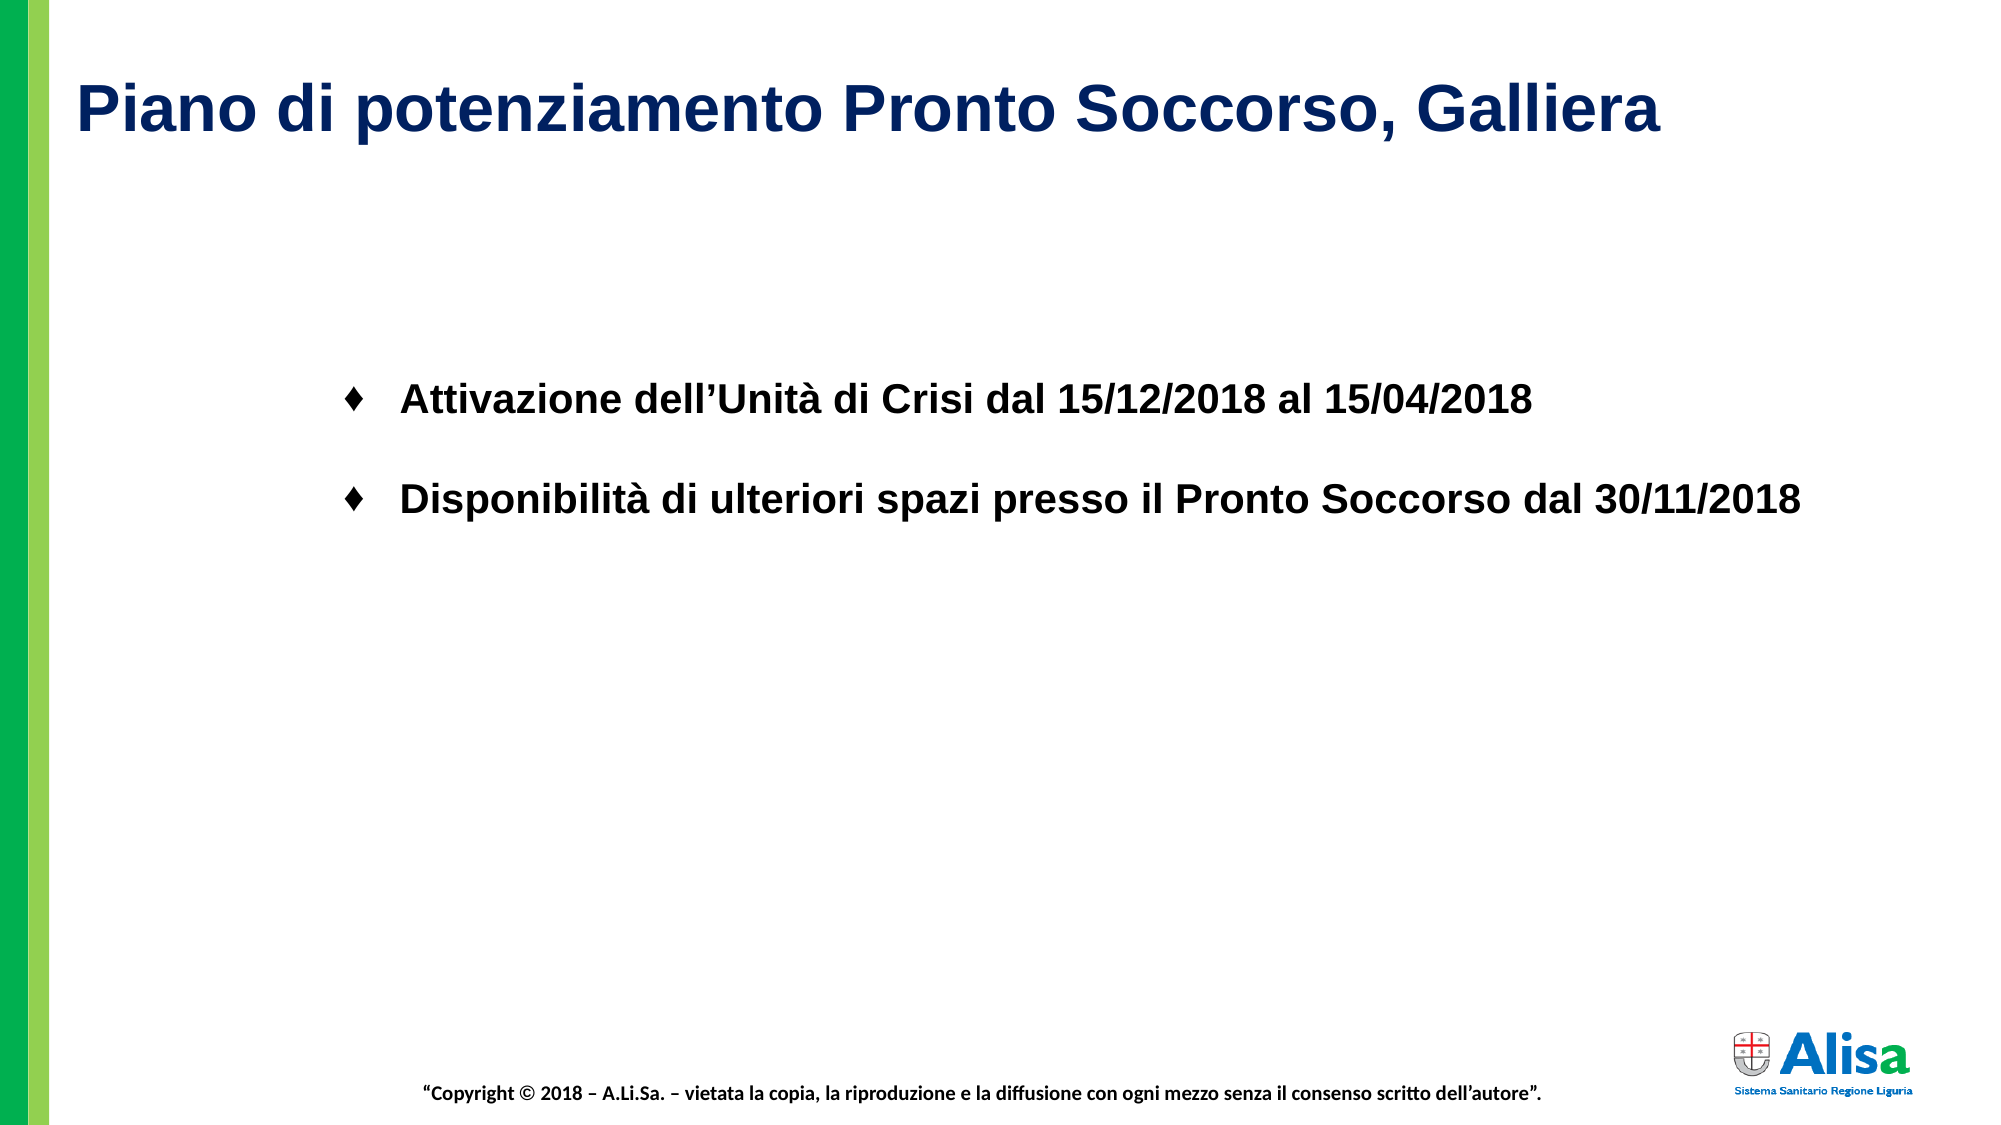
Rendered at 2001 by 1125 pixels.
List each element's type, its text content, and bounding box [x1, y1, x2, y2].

text_box Piano di potenziamento Pronto Soccorso, Galliera [61, 0, 2000, 218]
text_box Attivazione dell’Unità di Crisi dal 15/12/2018 al 15/04/2018 Disponibilità di ulteriori spazi presso il Pronto Soccorso dal 30/11/2018 [328, 314, 2000, 530]
picture [1722, 1018, 1927, 1109]
